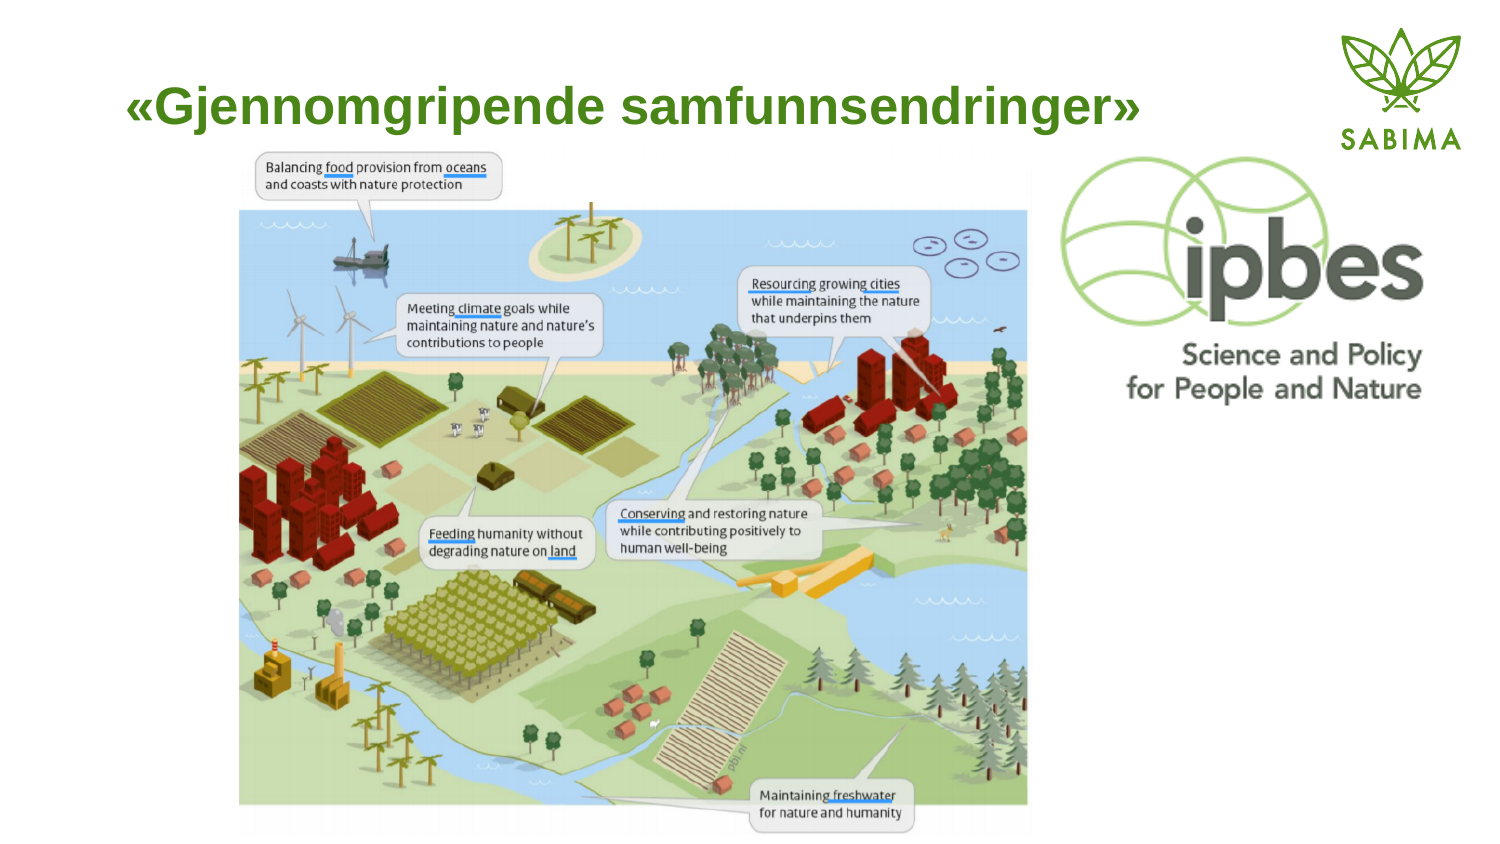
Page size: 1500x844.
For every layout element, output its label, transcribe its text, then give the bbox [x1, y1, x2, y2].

picture [1055, 3, 1497, 409]
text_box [238, 146, 1034, 836]
title «Gjennomgripende samfunnsendringer» [125, 33, 1367, 136]
